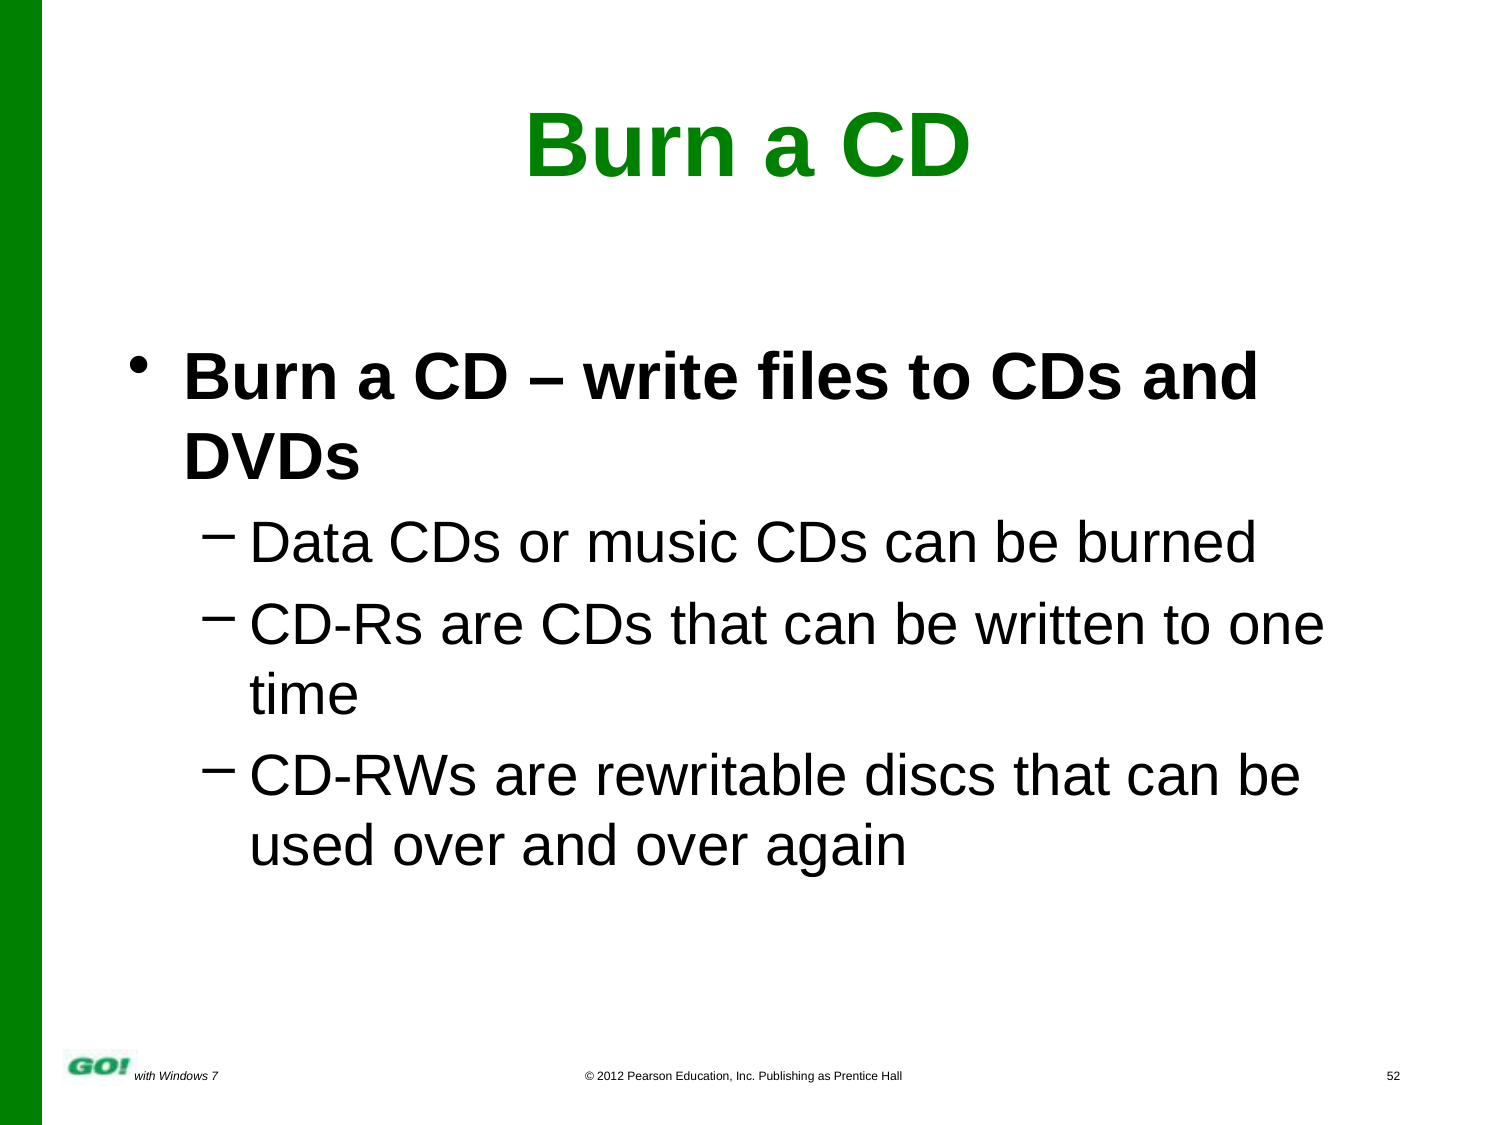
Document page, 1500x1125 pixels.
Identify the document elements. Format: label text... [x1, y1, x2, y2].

list Burn a CD – write files to CDs and DVDs Data CDs or music CDs can be burned CD-Rs are CDs that can be written to one time CD-RWs are rewritable discs that can be used over and over again [112, 324, 1388, 1001]
title Burn a CD [73, 45, 1424, 234]
picture [62, 1049, 138, 1086]
